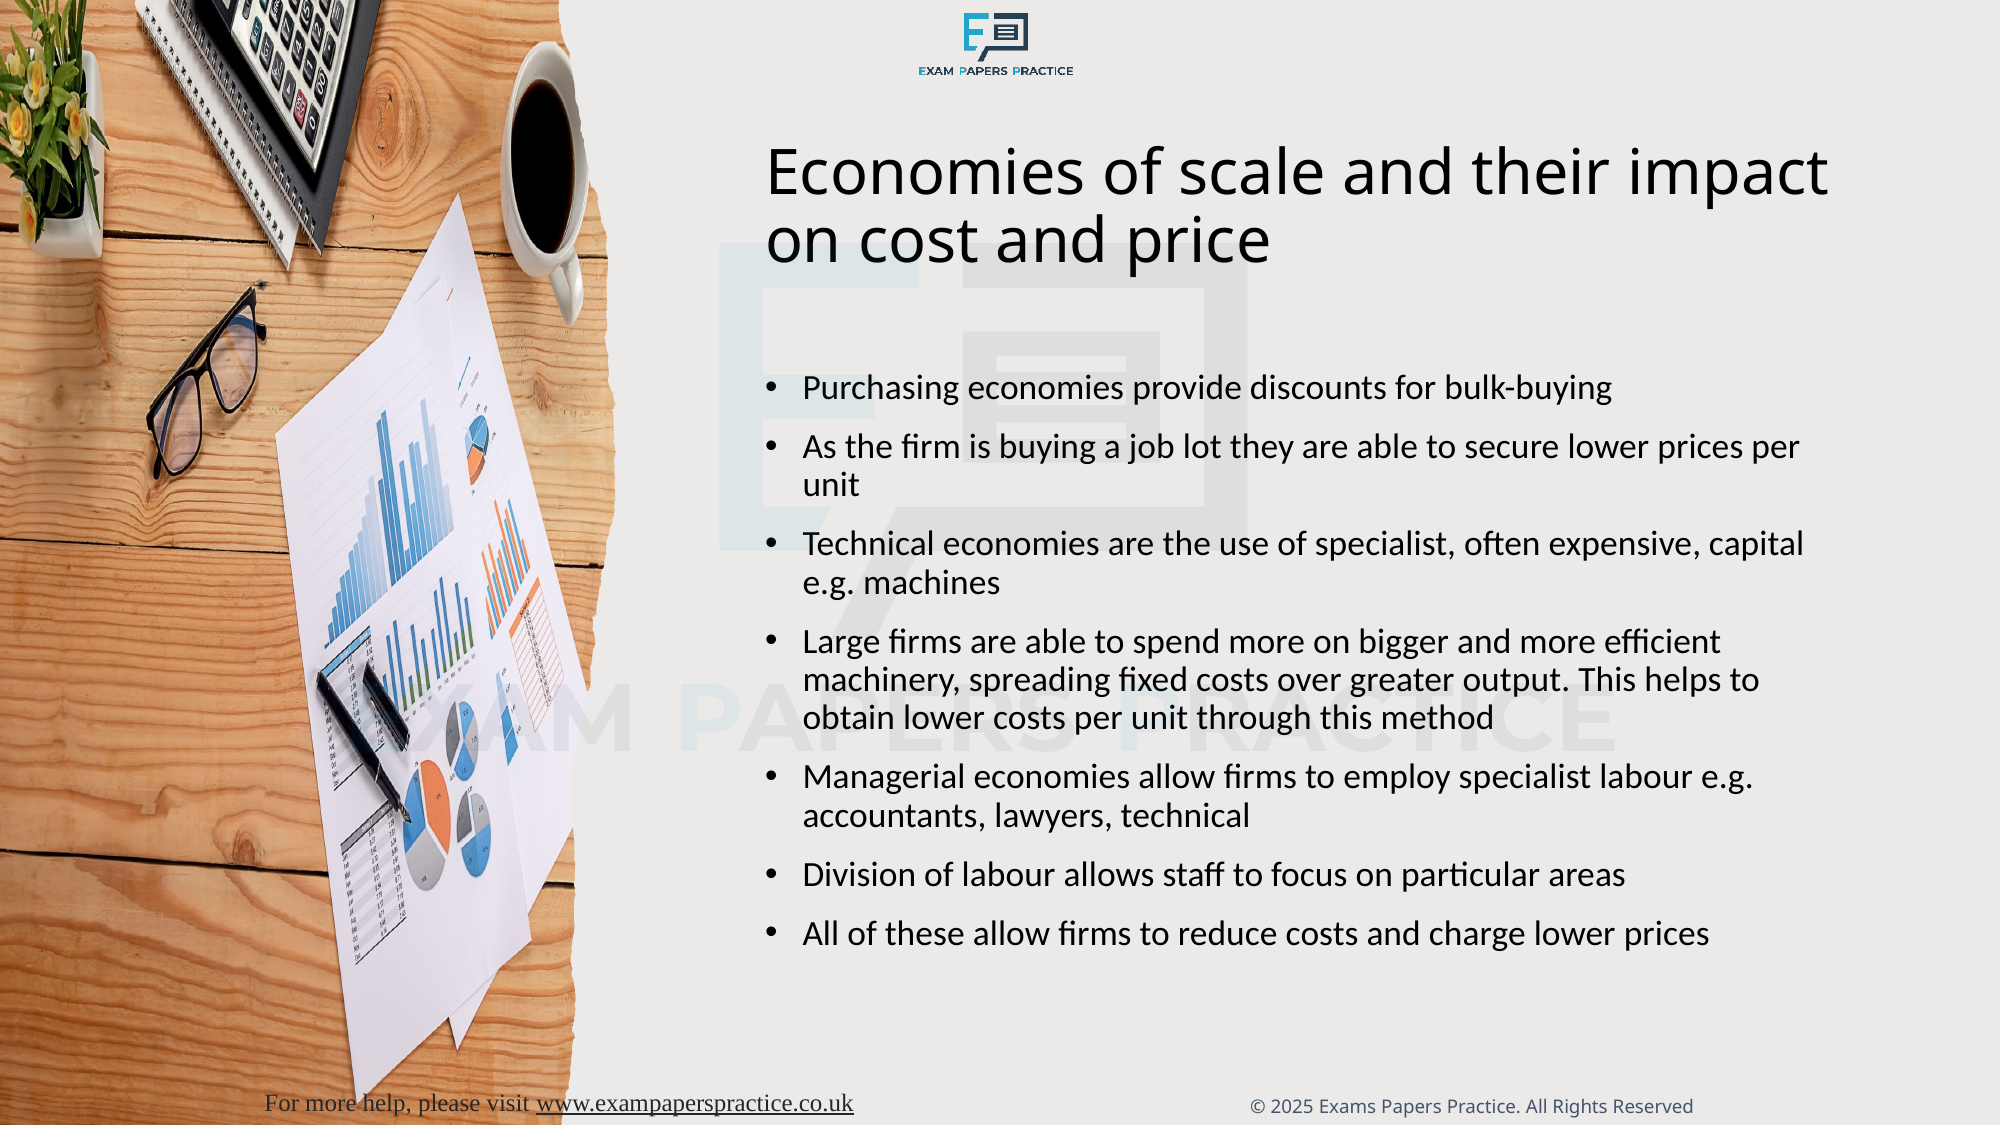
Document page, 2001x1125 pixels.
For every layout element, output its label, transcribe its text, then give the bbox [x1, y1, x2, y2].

title Economies of scale and their impact on cost and price [750, 98, 1863, 319]
text_box [616, 0, 2000, 1125]
picture [919, 13, 1073, 75]
list Purchasing economies provide discounts for bulk-buying As the firm is buying a job lot they are able to secure lower prices per unit Technical economies are the use of specialist, often expensive, capital e.g. machines Large firms are able to spend more on bigger and more efficient machinery, spreading fixed costs over greater output. This helps to obtain lower costs per unit through this method Managerial economies allow firms to employ specialist labour e.g. accountants, lawyers, technical Division of labour allows staff to focus on particular areas All of these allow firms to reduce costs and charge lower prices [750, 361, 1863, 1002]
text_box © 2025 Exams Papers Practice. All Rights Reserved [1221, 1087, 1722, 1125]
text_box For more help, please visit www.exampaperspractice.co.uk [616, 1079, 891, 1118]
picture [0, 0, 1615, 1125]
